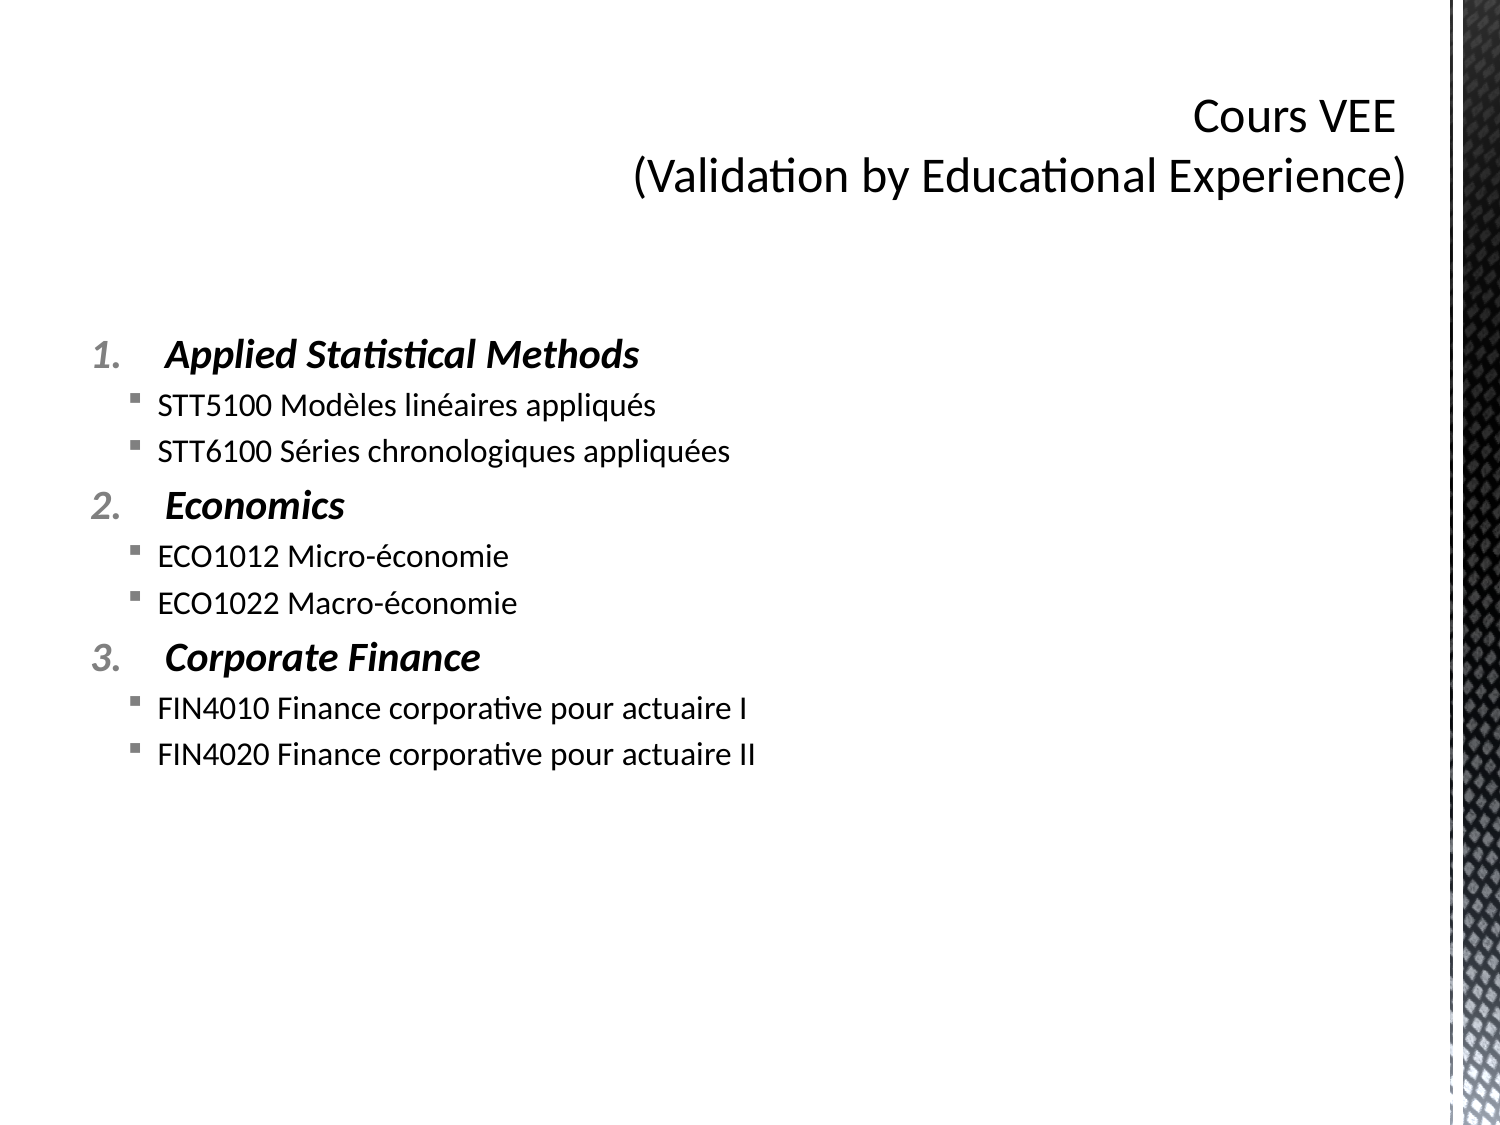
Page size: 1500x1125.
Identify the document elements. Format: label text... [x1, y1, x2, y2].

title Cours VEE (Validation by Educational Experience) [572, 75, 1424, 220]
list Applied Statistical Methods STT5100 Modèles linéaires appliqués STT6100 Séries chronologiques appliquées Economics ECO1012 Micro-économie ECO1022 Macro-économie Corporate Finance FIN4010 Finance corporative pour actuaire I FIN4020 Finance corporative pour actuaire II [75, 75, 1400, 1083]
picture [1447, 0, 1500, 1125]
